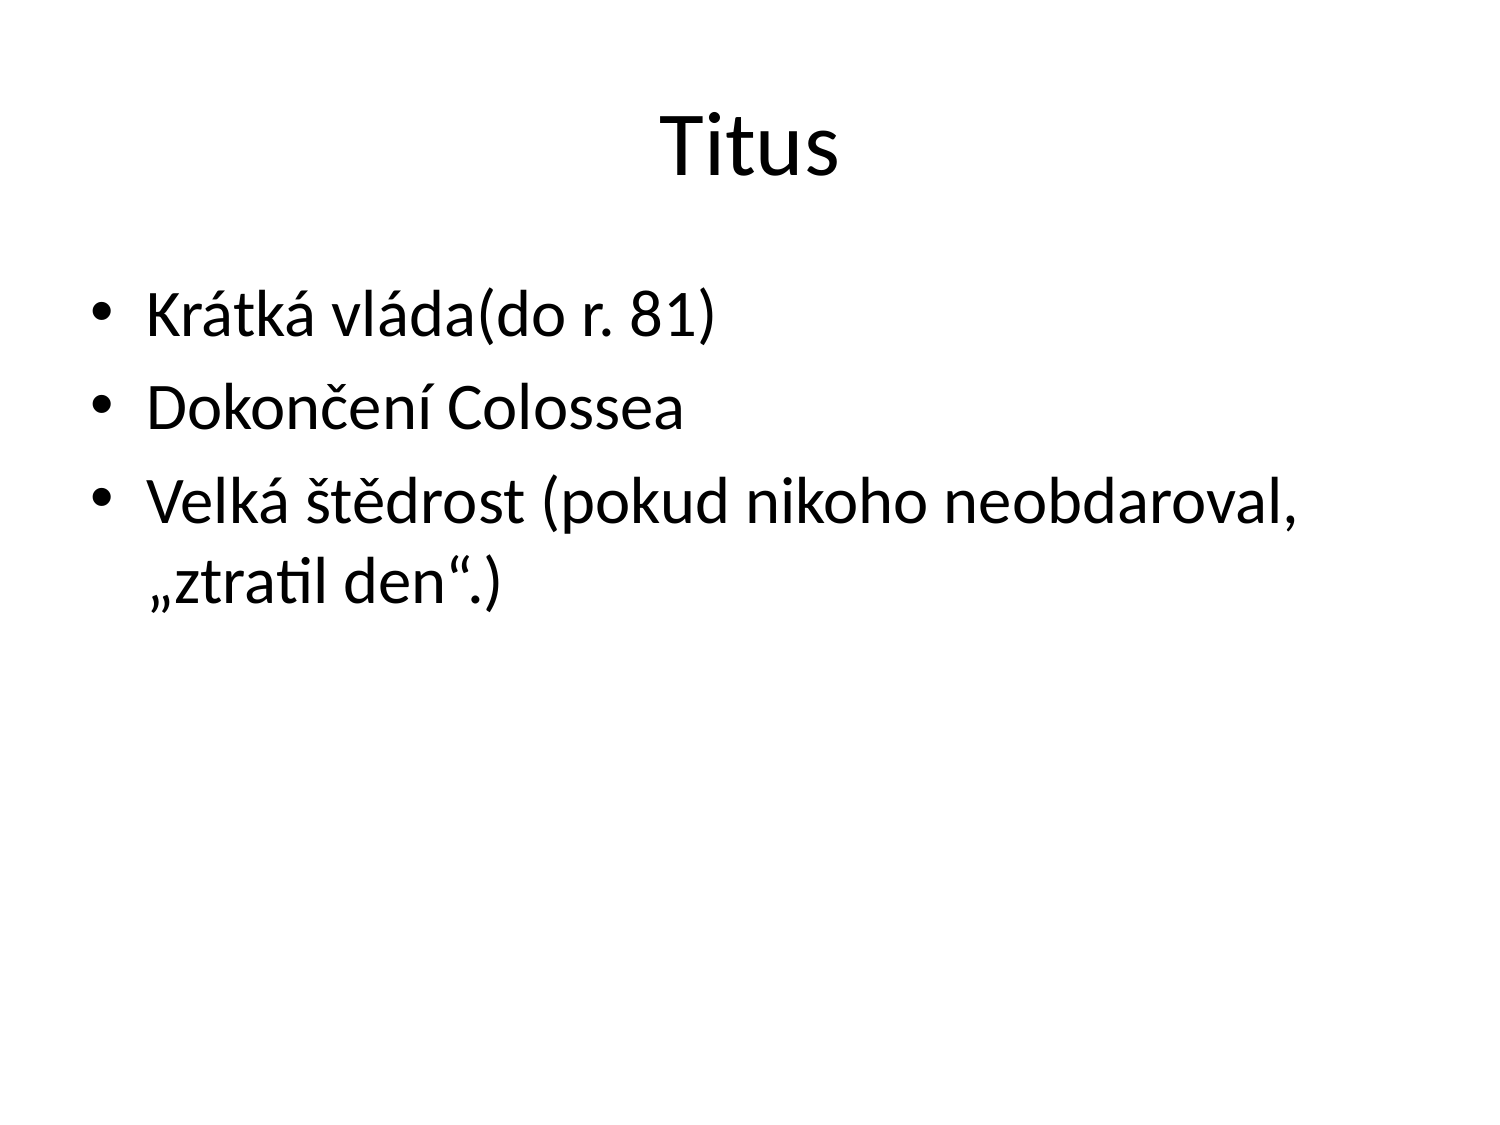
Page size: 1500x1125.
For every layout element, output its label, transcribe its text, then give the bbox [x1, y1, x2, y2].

list Krátká vláda(do r. 81) Dokončení Colossea Velká štědrost (pokud nikoho neobdaroval, „ztratil den“.) [75, 262, 1425, 1005]
title Titus [75, 45, 1425, 233]
